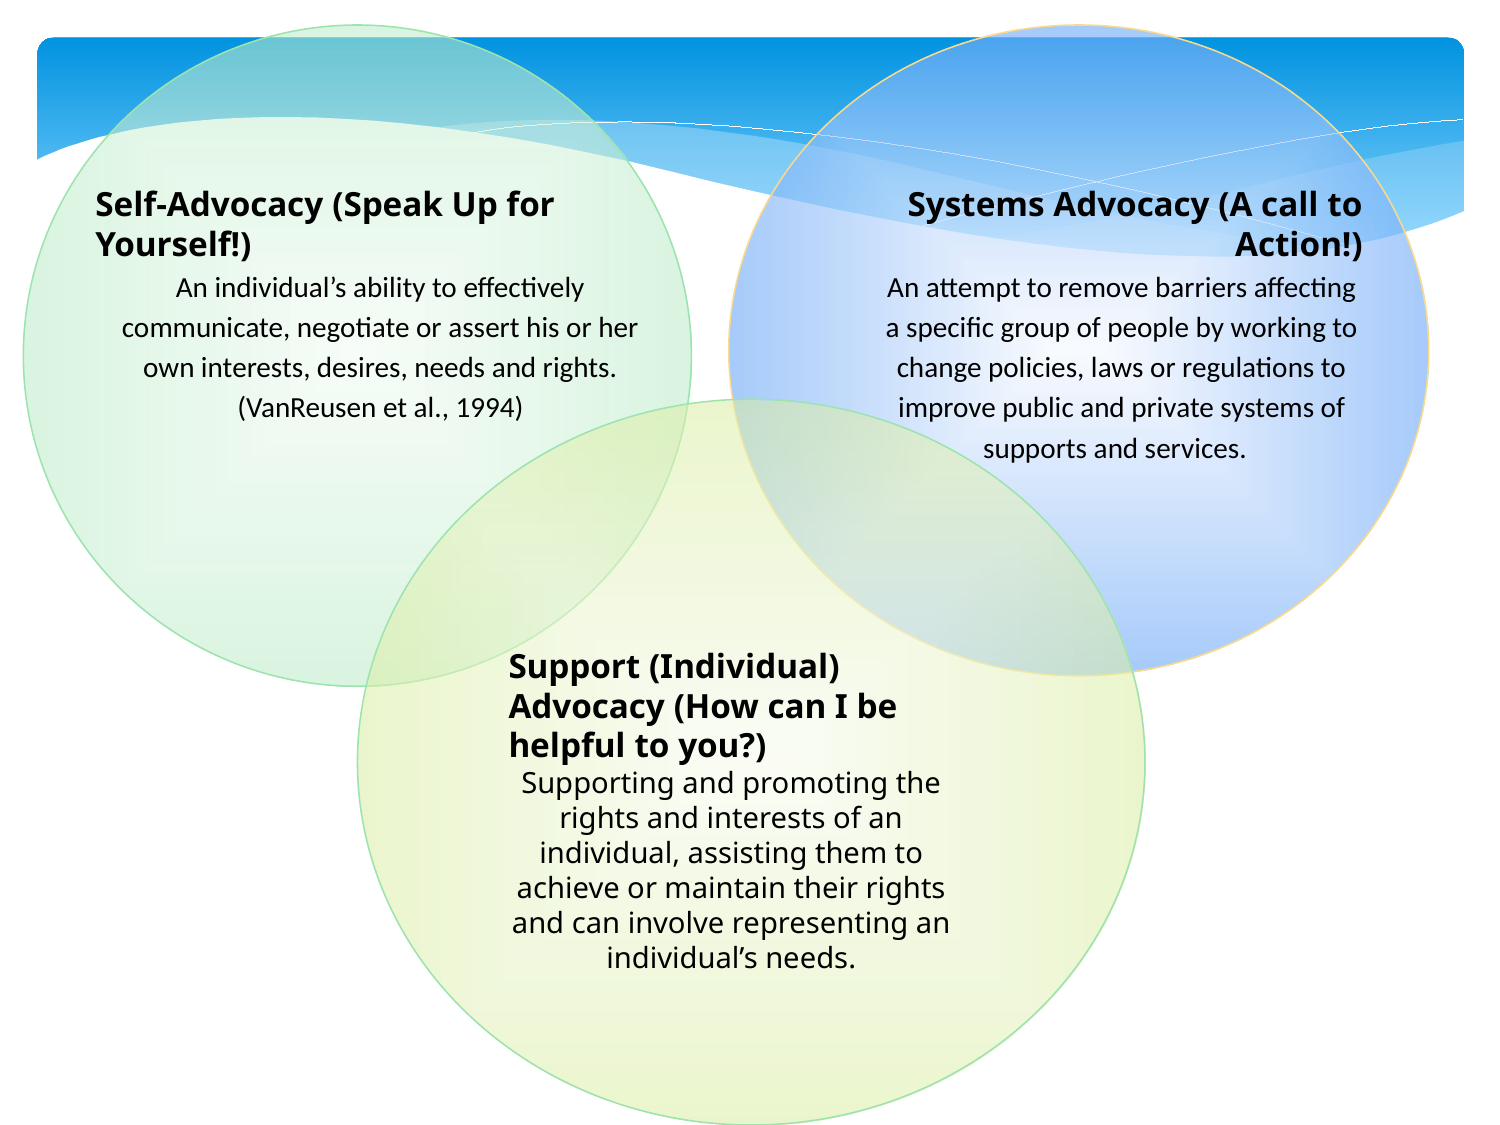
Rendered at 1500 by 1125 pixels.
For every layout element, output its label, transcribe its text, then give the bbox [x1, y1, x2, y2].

text_box [1378, 181, 1429, 520]
text_box [728, 24, 1374, 400]
text_box [681, 273, 692, 404]
text_box [94, 560, 423, 687]
text_box [23, 24, 638, 540]
text_box [357, 399, 1145, 1125]
text_box Self-Advocacy (Speak Up for Yourself!) An individual’s ability to effectively communicate, negotiate or assert his or her own interests, desires, needs and rights. (VanReusen et al., 1994) [80, 175, 681, 560]
text_box Support (Individual) Advocacy (How can I be helpful to you?) Supporting and promoting the rights and interests of an individual, assisting them to achieve or maintain their rights and can involve representing an individual’s needs. [493, 637, 969, 1017]
text_box Systems Advocacy (A call to Action!) An attempt to remove barriers affecting a specific group of people by working to change policies, laws or regulations to improve public and private systems of supports and services. [790, 175, 1378, 576]
text_box [1090, 576, 1331, 672]
